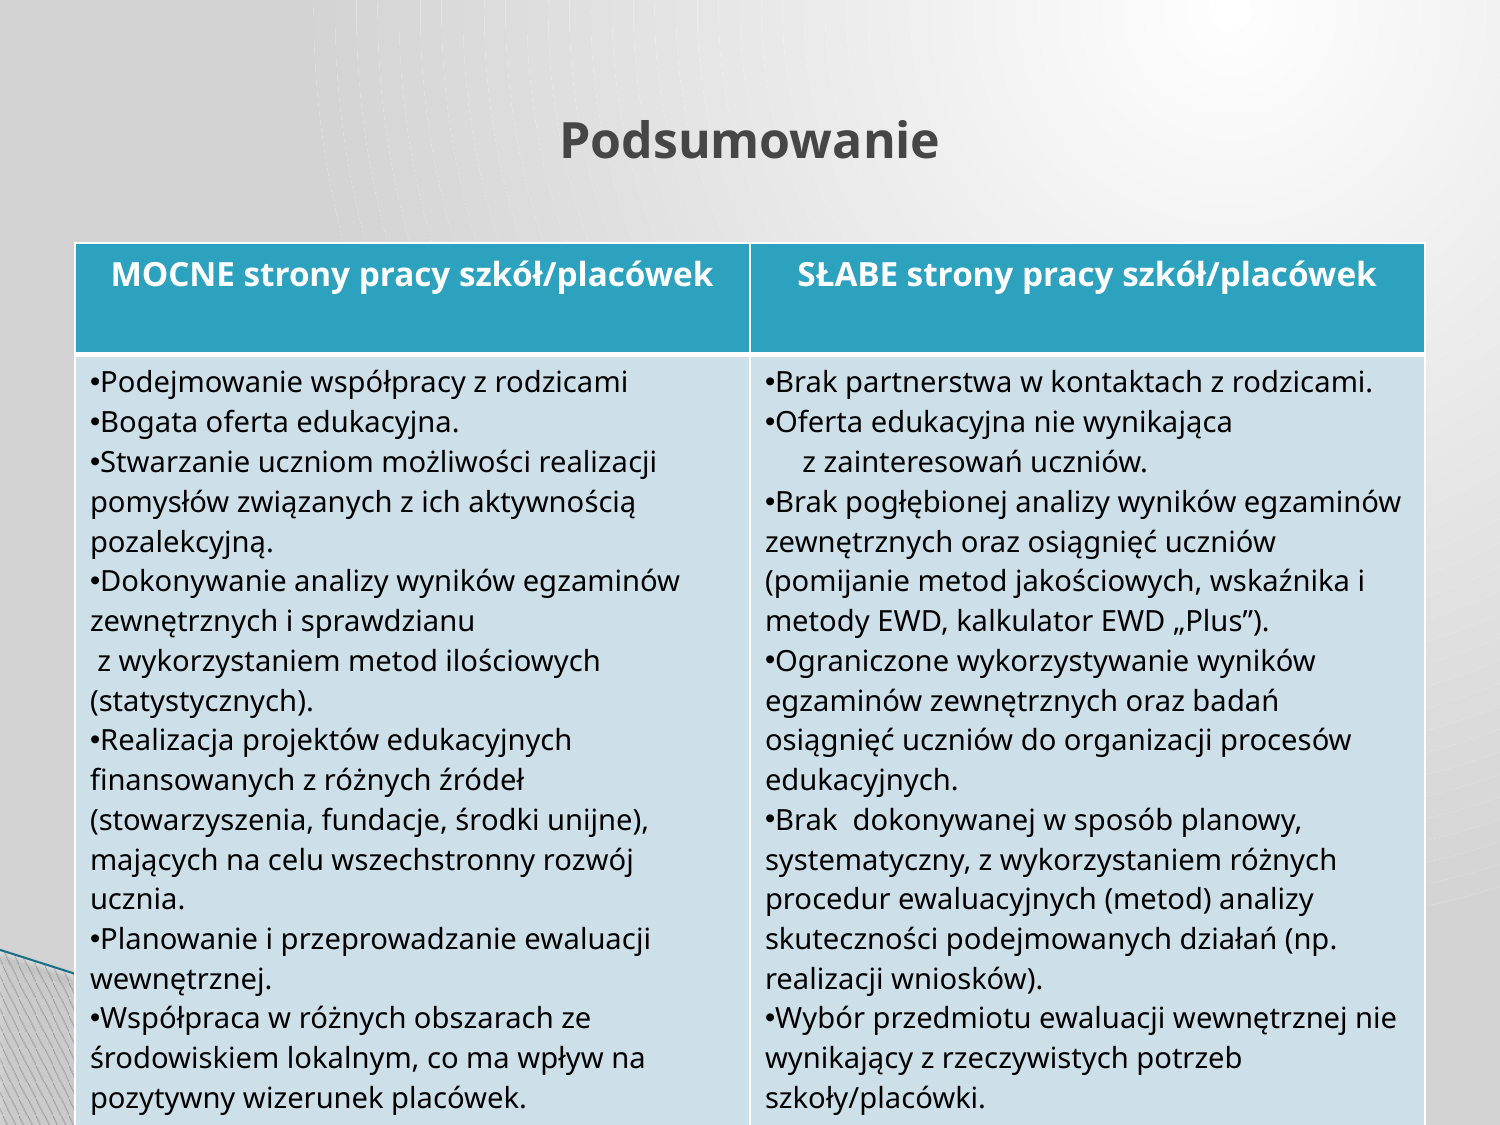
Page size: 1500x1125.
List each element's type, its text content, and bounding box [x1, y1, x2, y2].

table_cell Podejmowanie współpracy z rodzicami Bogata oferta edukacyjna. Stwarzanie uczniom możliwości realizacji pomysłów związanych z ich aktywnością pozalekcyjną. Dokonywanie analizy wyników egzaminów zewnętrznych i sprawdzianu z wykorzystaniem metod ilościowych (statystycznych). Realizacja projektów edukacyjnych finansowanych z różnych źródeł (stowarzyszenia, fundacje, środki unijne), mających na celu wszechstronny rozwój ucznia. Planowanie i przeprowadzanie ewaluacji wewnętrznej. Współpraca w różnych obszarach ze środowiskiem lokalnym, co ma wpływ na pozytywny wizerunek placówek. Dbałość o bazę edukacyjną. [76, 357, 749, 1125]
title Podsumowanie [75, 45, 1425, 233]
table_header SŁABE strony pracy szkół/placówek [751, 244, 1424, 352]
table_cell Brak partnerstwa w kontaktach z rodzicami. Oferta edukacyjna nie wynikająca z zainteresowań uczniów. Brak pogłębionej analizy wyników egzaminów zewnętrznych oraz osiągnięć uczniów (pomijanie metod jakościowych, wskaźnika i metody EWD, kalkulator EWD „Plus”). Ograniczone wykorzystywanie wyników egzaminów zewnętrznych oraz badań osiągnięć uczniów do organizacji procesów edukacyjnych. Brak dokonywanej w sposób planowy, systematyczny, z wykorzystaniem różnych procedur ewaluacyjnych (metod) analizy skuteczności podejmowanych działań (np. realizacji wniosków). Wybór przedmiotu ewaluacji wewnętrznej nie wynikający z rzeczywistych potrzeb szkoły/placówki. [751, 357, 1424, 1125]
table_header MOCNE strony pracy szkół/placówek [76, 244, 749, 352]
